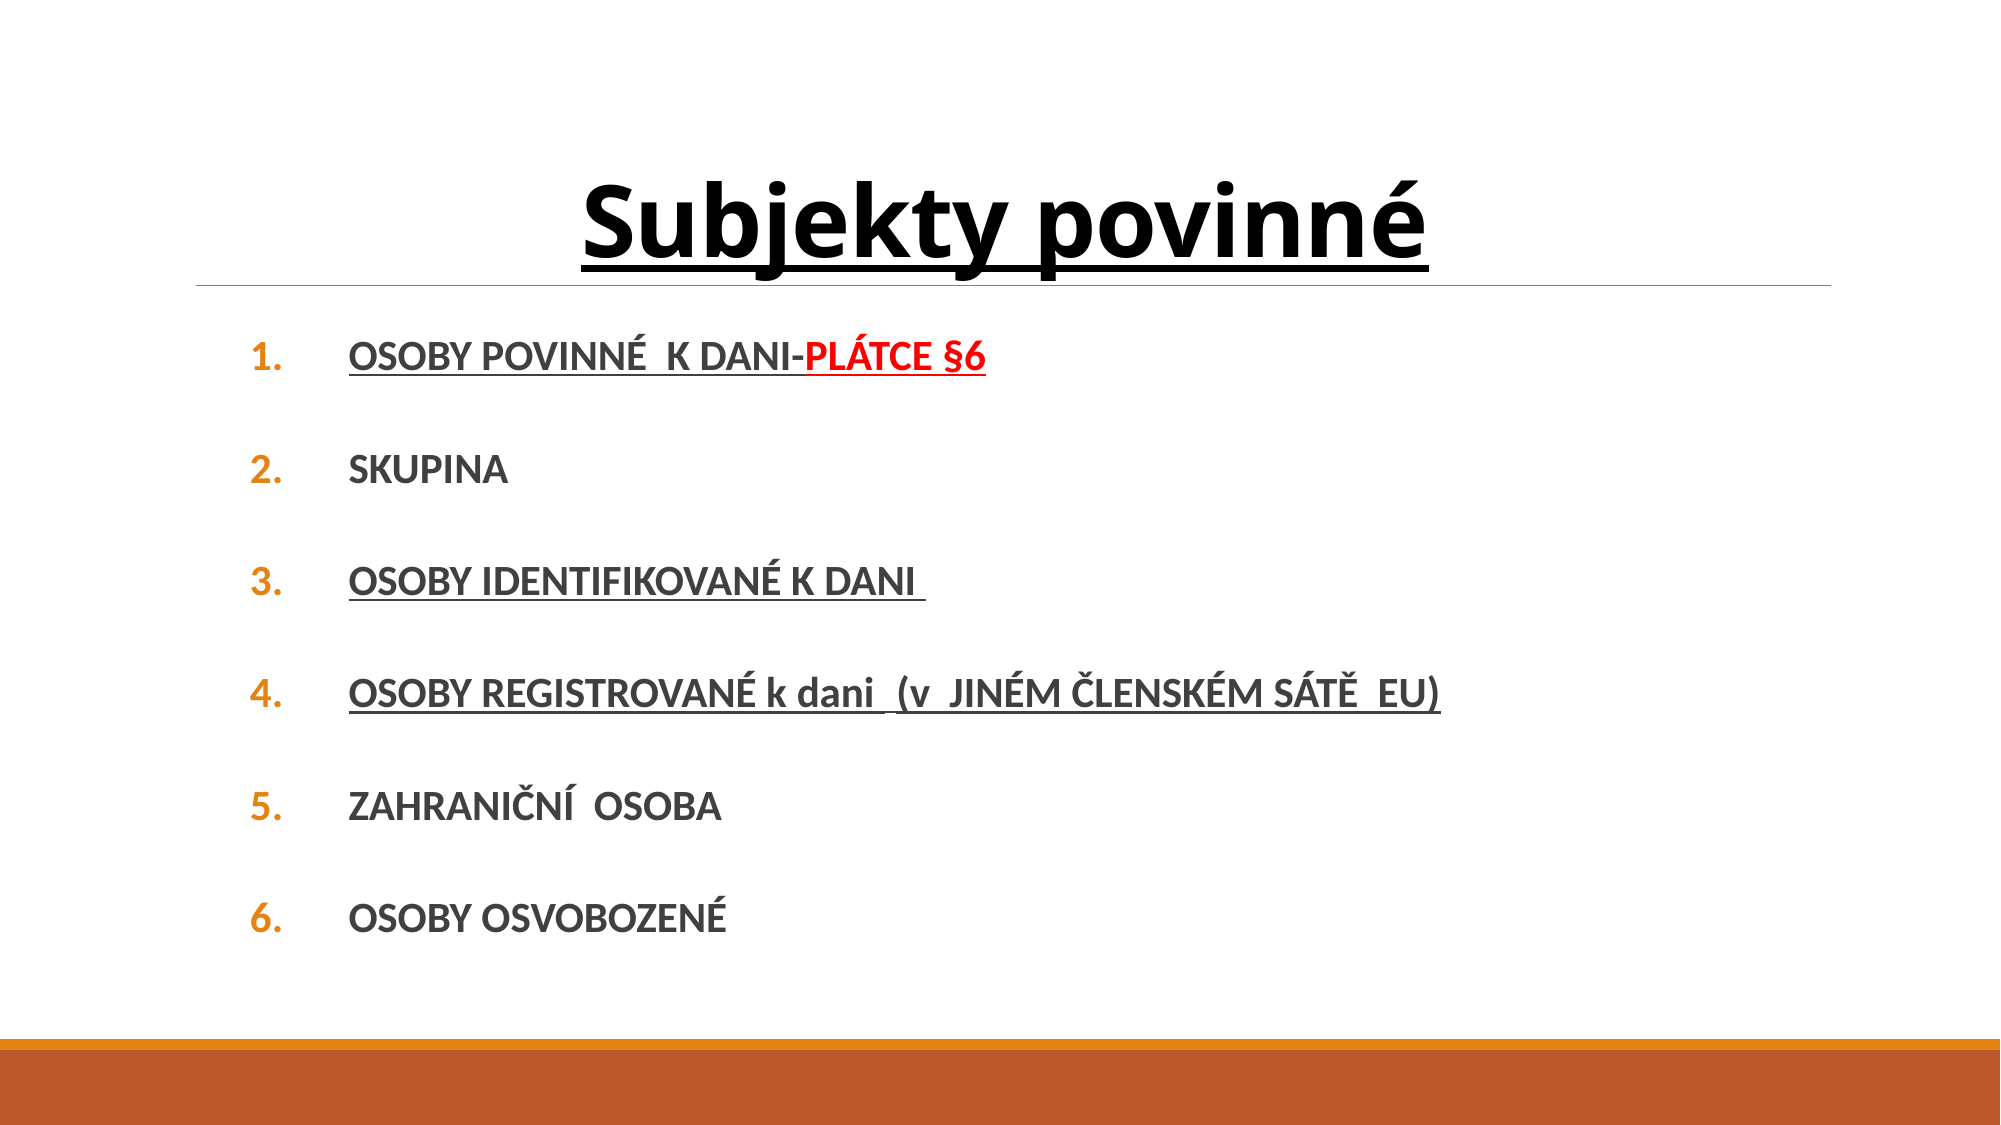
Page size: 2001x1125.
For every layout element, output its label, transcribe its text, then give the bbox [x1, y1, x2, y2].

list OSOBY POVINNÉ K DANI-PLÁTCE §6 SKUPINA OSOBY IDENTIFIKOVANÉ K DANI OSOBY REGISTROVANÉ k dani (v JINÉM ČLENSKÉM SÁTĚ EU) ZAHRANIČNÍ OSOBA OSOBY OSVOBOZENÉ [249, 262, 1600, 1005]
title Subjekty povinné [180, 47, 1830, 285]
